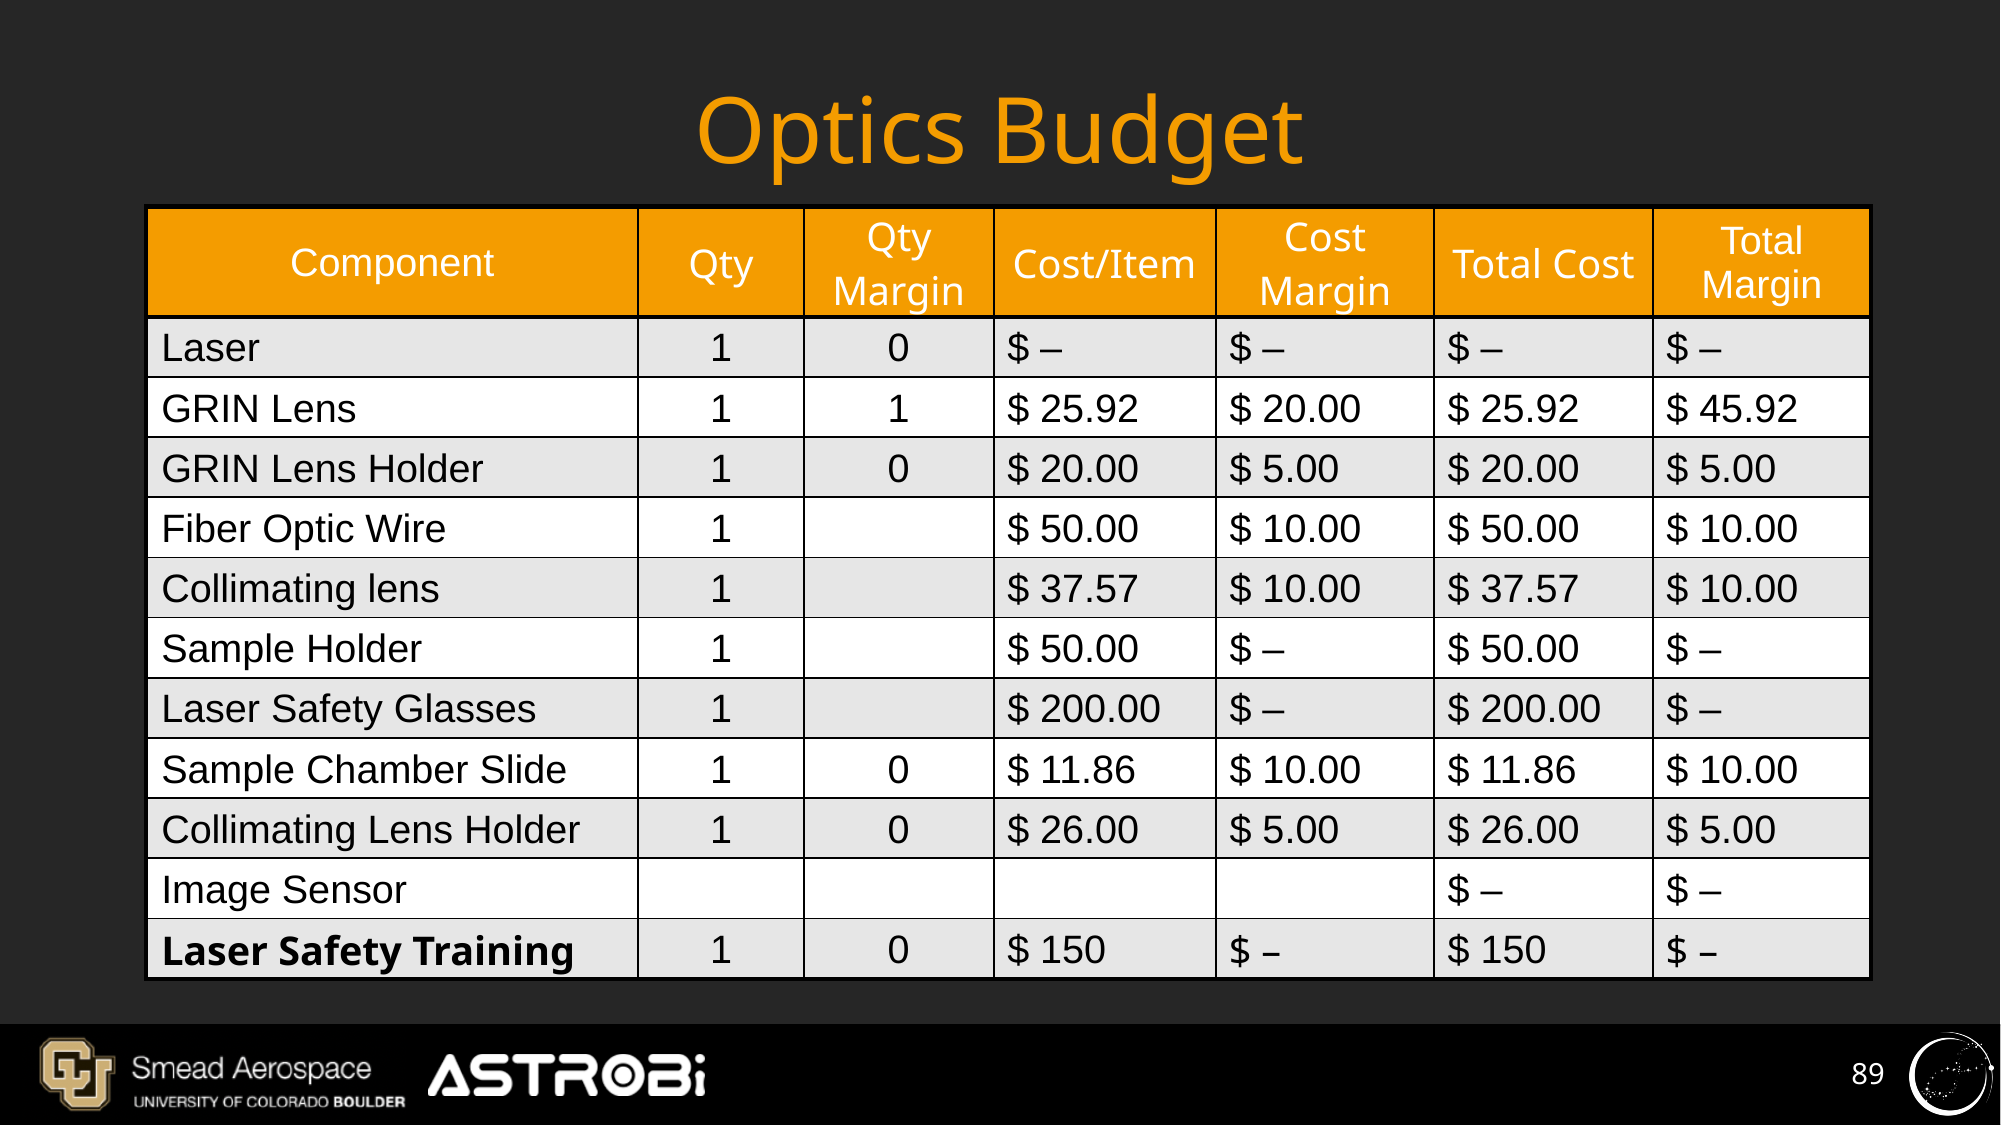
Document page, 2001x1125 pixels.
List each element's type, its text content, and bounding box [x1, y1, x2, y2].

table_cell $ 50.00 [1435, 618, 1652, 677]
table_cell $ 20.00 [995, 438, 1215, 496]
table_header Qty Margin [805, 209, 993, 315]
table_cell $ 10.00 [1654, 498, 1869, 557]
table_cell 0 [805, 799, 993, 857]
table_cell $ 50.00 [995, 618, 1215, 677]
table_cell [805, 558, 993, 617]
table_cell $ 150 [995, 919, 1215, 977]
table_cell $ – [1654, 618, 1869, 677]
table_cell $ 5.00 [1217, 799, 1433, 857]
table_cell [805, 618, 993, 677]
table_header Qty [639, 209, 803, 315]
table_cell 1 [639, 498, 803, 557]
table_cell $ 200.00 [1435, 679, 1652, 737]
table_cell $ 26.00 [995, 799, 1215, 857]
table_cell $ 50.00 [995, 498, 1215, 557]
table_cell $ 20.00 [1217, 378, 1433, 436]
table_cell 0 [805, 319, 993, 376]
table_cell $ – [1217, 319, 1433, 376]
table_cell $ – [1654, 919, 1869, 977]
table_cell $ 25.92 [995, 378, 1215, 436]
table_cell Laser Safety Glasses [148, 679, 637, 737]
table_cell Laser Safety Training [148, 919, 637, 977]
table_cell $ – [1654, 319, 1869, 376]
table_cell Sample Chamber Slide [148, 739, 637, 797]
table_cell $ 10.00 [1217, 558, 1433, 617]
table_cell $ 10.00 [1654, 558, 1869, 617]
table_cell $ – [1217, 618, 1433, 677]
table_cell 1 [639, 919, 803, 977]
table_cell GRIN Lens Holder [148, 438, 637, 496]
table_cell 1 [639, 739, 803, 797]
slide_number ‹#› [1449, 1045, 1900, 1105]
table_cell $ – [1435, 859, 1652, 918]
table_cell $ 5.00 [1217, 438, 1433, 496]
table_cell 0 [805, 919, 993, 977]
table_cell $ 10.00 [1217, 498, 1433, 557]
table_cell 1 [639, 799, 803, 857]
table_cell 1 [805, 378, 993, 436]
table_cell $ 26.00 [1435, 799, 1652, 857]
table_cell $ 25.92 [1435, 378, 1652, 436]
table_header Cost Margin [1217, 209, 1433, 315]
table_cell Image Sensor [148, 859, 637, 918]
picture [21, 1030, 407, 1121]
table_cell 0 [805, 739, 993, 797]
table_cell [1217, 859, 1433, 918]
table_cell [639, 859, 803, 918]
title Optics Budget [137, 25, 1863, 243]
table_cell $ 11.86 [1435, 739, 1652, 797]
table_cell $ 37.57 [1435, 558, 1652, 617]
table_cell $ 10.00 [1654, 739, 1869, 797]
table_cell Fiber Optic Wire [148, 498, 637, 557]
table_header Total Margin [1654, 209, 1869, 315]
table_header Component [148, 209, 637, 315]
picture [428, 1054, 705, 1096]
table_cell $ 200.00 [995, 679, 1215, 737]
table_cell $ – [995, 319, 1215, 376]
table_cell $ – [1217, 919, 1433, 977]
table_cell 1 [639, 558, 803, 617]
table_cell $ – [1654, 679, 1869, 737]
table_cell $ – [1435, 319, 1652, 376]
table_cell 1 [639, 438, 803, 496]
table_cell $ – [1217, 679, 1433, 737]
table_cell 1 [639, 378, 803, 436]
table_cell 1 [639, 618, 803, 677]
table_cell $ 45.92 [1654, 378, 1869, 436]
table_cell [805, 498, 993, 557]
table_cell Collimating lens [148, 558, 637, 617]
table_cell [995, 859, 1215, 918]
table_cell 1 [639, 319, 803, 376]
picture [1902, 1030, 2000, 1121]
table_cell Collimating Lens Holder [148, 799, 637, 857]
table_cell $ 10.00 [1217, 739, 1433, 797]
table_cell $ 5.00 [1654, 799, 1869, 857]
table_cell [805, 859, 993, 918]
table_cell $ 11.86 [995, 739, 1215, 797]
table_header Total Cost [1435, 209, 1652, 315]
table_cell $ 5.00 [1654, 438, 1869, 496]
table_cell $ – [1654, 859, 1869, 918]
table_cell Laser [148, 319, 637, 376]
table_cell 1 [639, 679, 803, 737]
table_header Cost/Item [995, 209, 1215, 315]
table_cell $ 20.00 [1435, 438, 1652, 496]
table_cell GRIN Lens [148, 378, 637, 436]
table_cell [805, 679, 993, 737]
table_cell $ 50.00 [1435, 498, 1652, 557]
table_cell $ 150 [1435, 919, 1652, 977]
table_cell Sample Holder [148, 618, 637, 677]
table_cell $ 37.57 [995, 558, 1215, 617]
table_cell 0 [805, 438, 993, 496]
